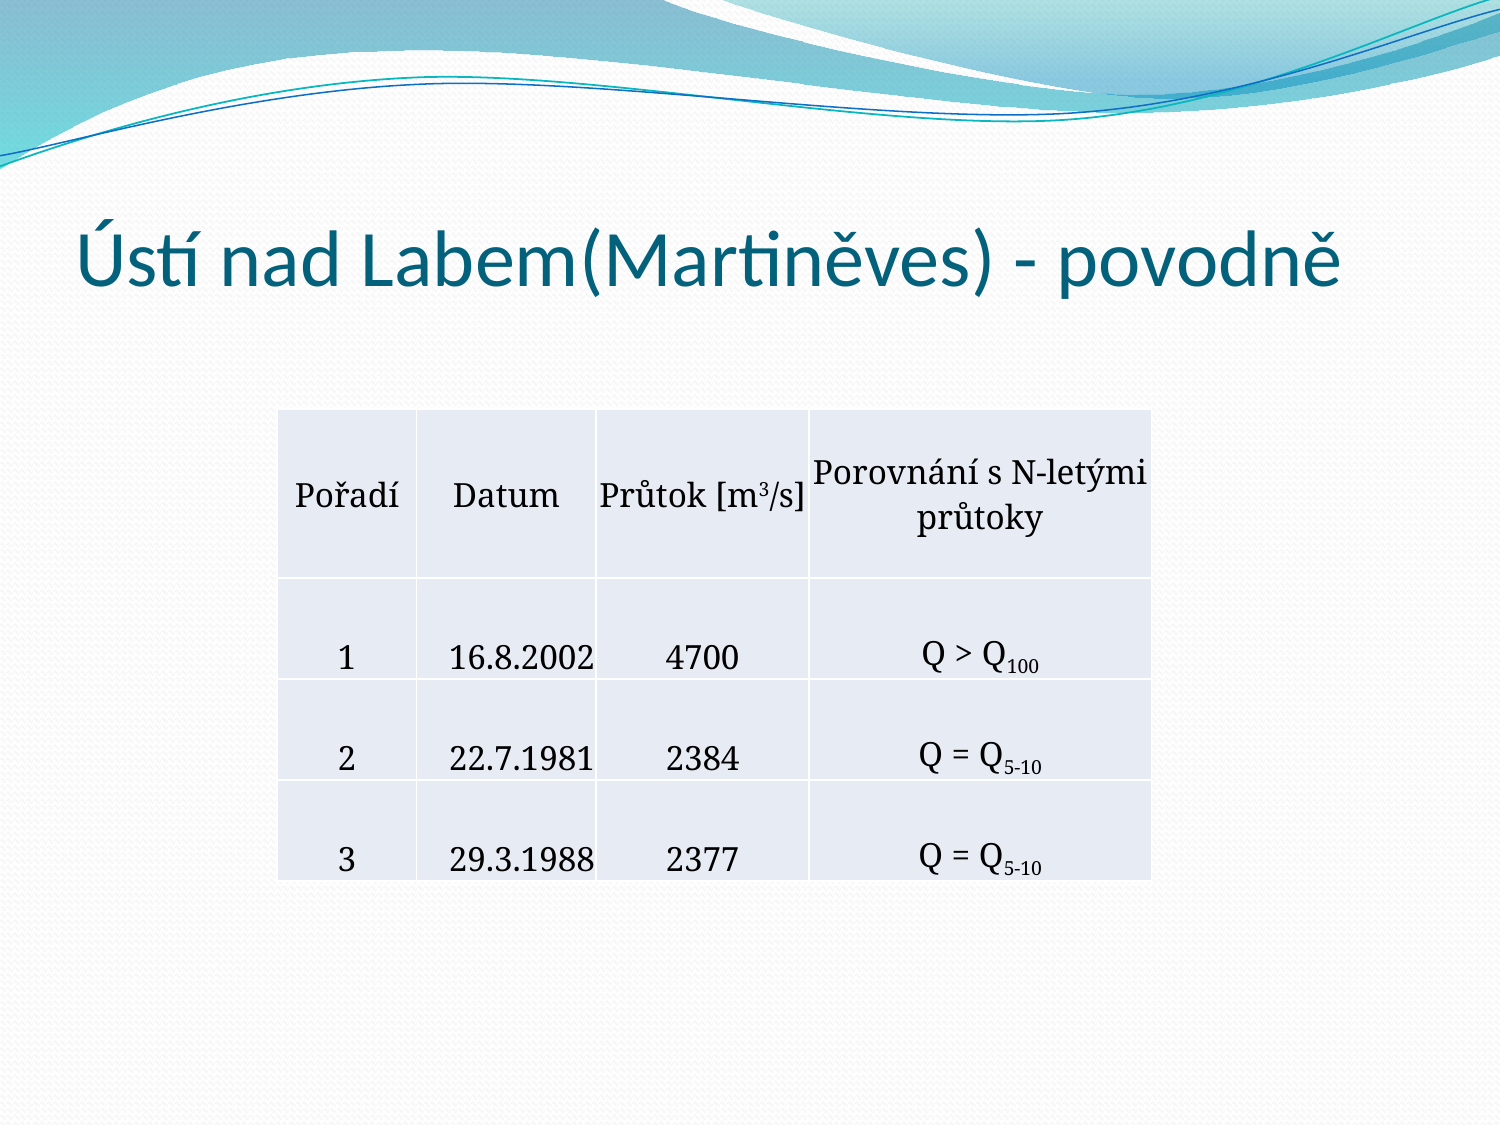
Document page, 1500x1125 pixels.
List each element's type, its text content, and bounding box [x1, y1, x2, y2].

table_cell 4700 [597, 579, 808, 678]
table_header Průtok [m3/s] [597, 410, 808, 577]
table_cell 3 [278, 781, 416, 880]
table_cell 29.3.1988 [417, 781, 595, 880]
table_cell 16.8.2002 [417, 579, 595, 678]
table_cell Q = Q5-10 [810, 781, 1151, 880]
table_header Porovnání s N-letými průtoky [810, 410, 1151, 577]
table_cell 2384 [597, 680, 808, 779]
table_cell Q > Q100 [810, 579, 1151, 678]
table_cell 2 [278, 680, 416, 779]
table_cell 2377 [597, 781, 808, 880]
table_cell 22.7.1981 [417, 680, 595, 779]
table_cell 1 [278, 579, 416, 678]
table_header Datum [417, 410, 595, 577]
table_cell Q = Q5-10 [810, 680, 1151, 779]
title Ústí nad Labem(Martiněves) - povodně [75, 115, 1425, 303]
table_header Pořadí [278, 410, 416, 577]
